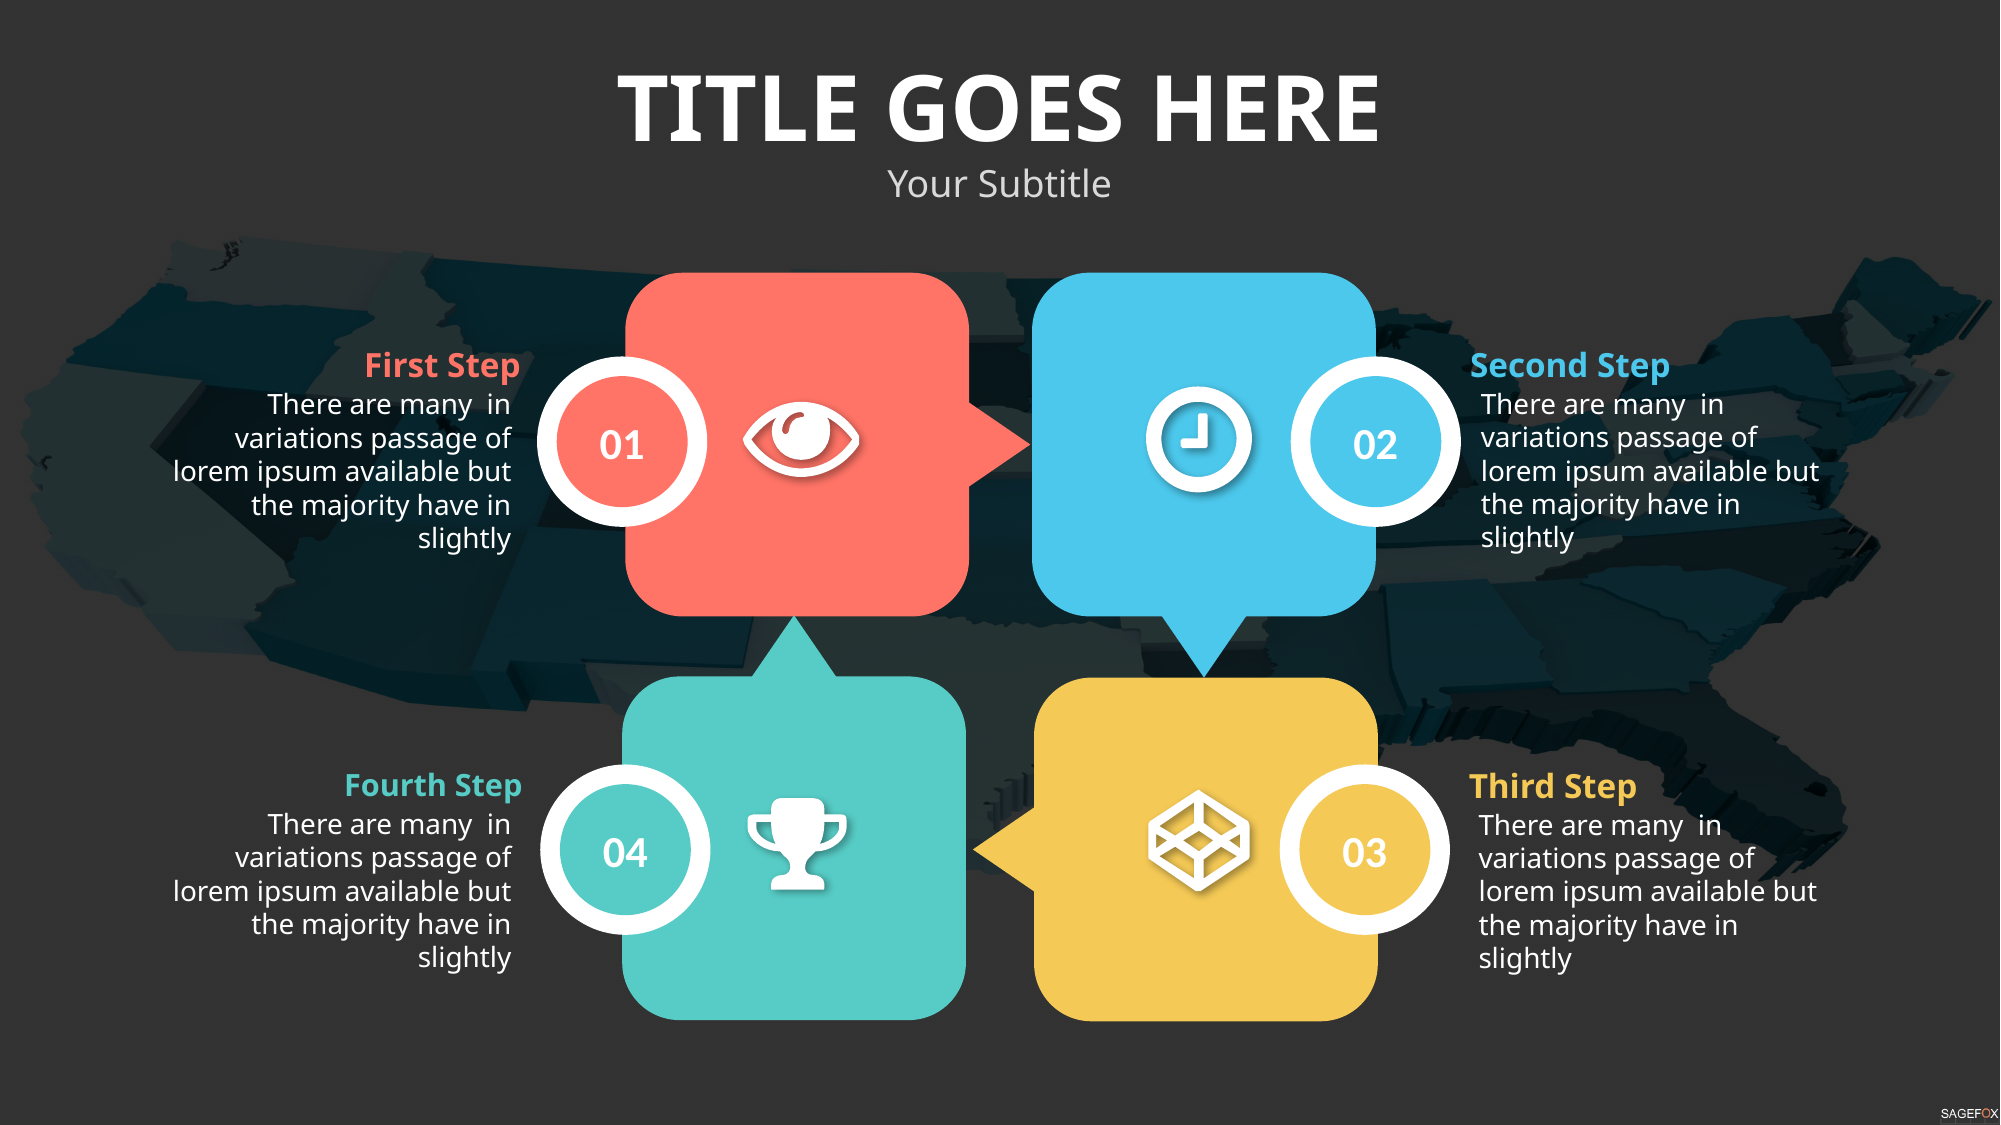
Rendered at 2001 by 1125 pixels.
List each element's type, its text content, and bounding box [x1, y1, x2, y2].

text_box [655, 242, 1000, 647]
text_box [1478, 765, 1819, 942]
picture [0, 0, 2001, 1125]
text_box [1279, 764, 1450, 935]
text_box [1003, 646, 1348, 1052]
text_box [622, 615, 966, 1021]
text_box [1480, 343, 1832, 522]
text_box TITLE GOES HERE Your Subtitle [548, 42, 1452, 212]
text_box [540, 764, 711, 935]
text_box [158, 766, 512, 942]
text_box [537, 356, 708, 527]
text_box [156, 343, 512, 522]
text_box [1290, 356, 1461, 527]
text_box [1032, 272, 1376, 678]
